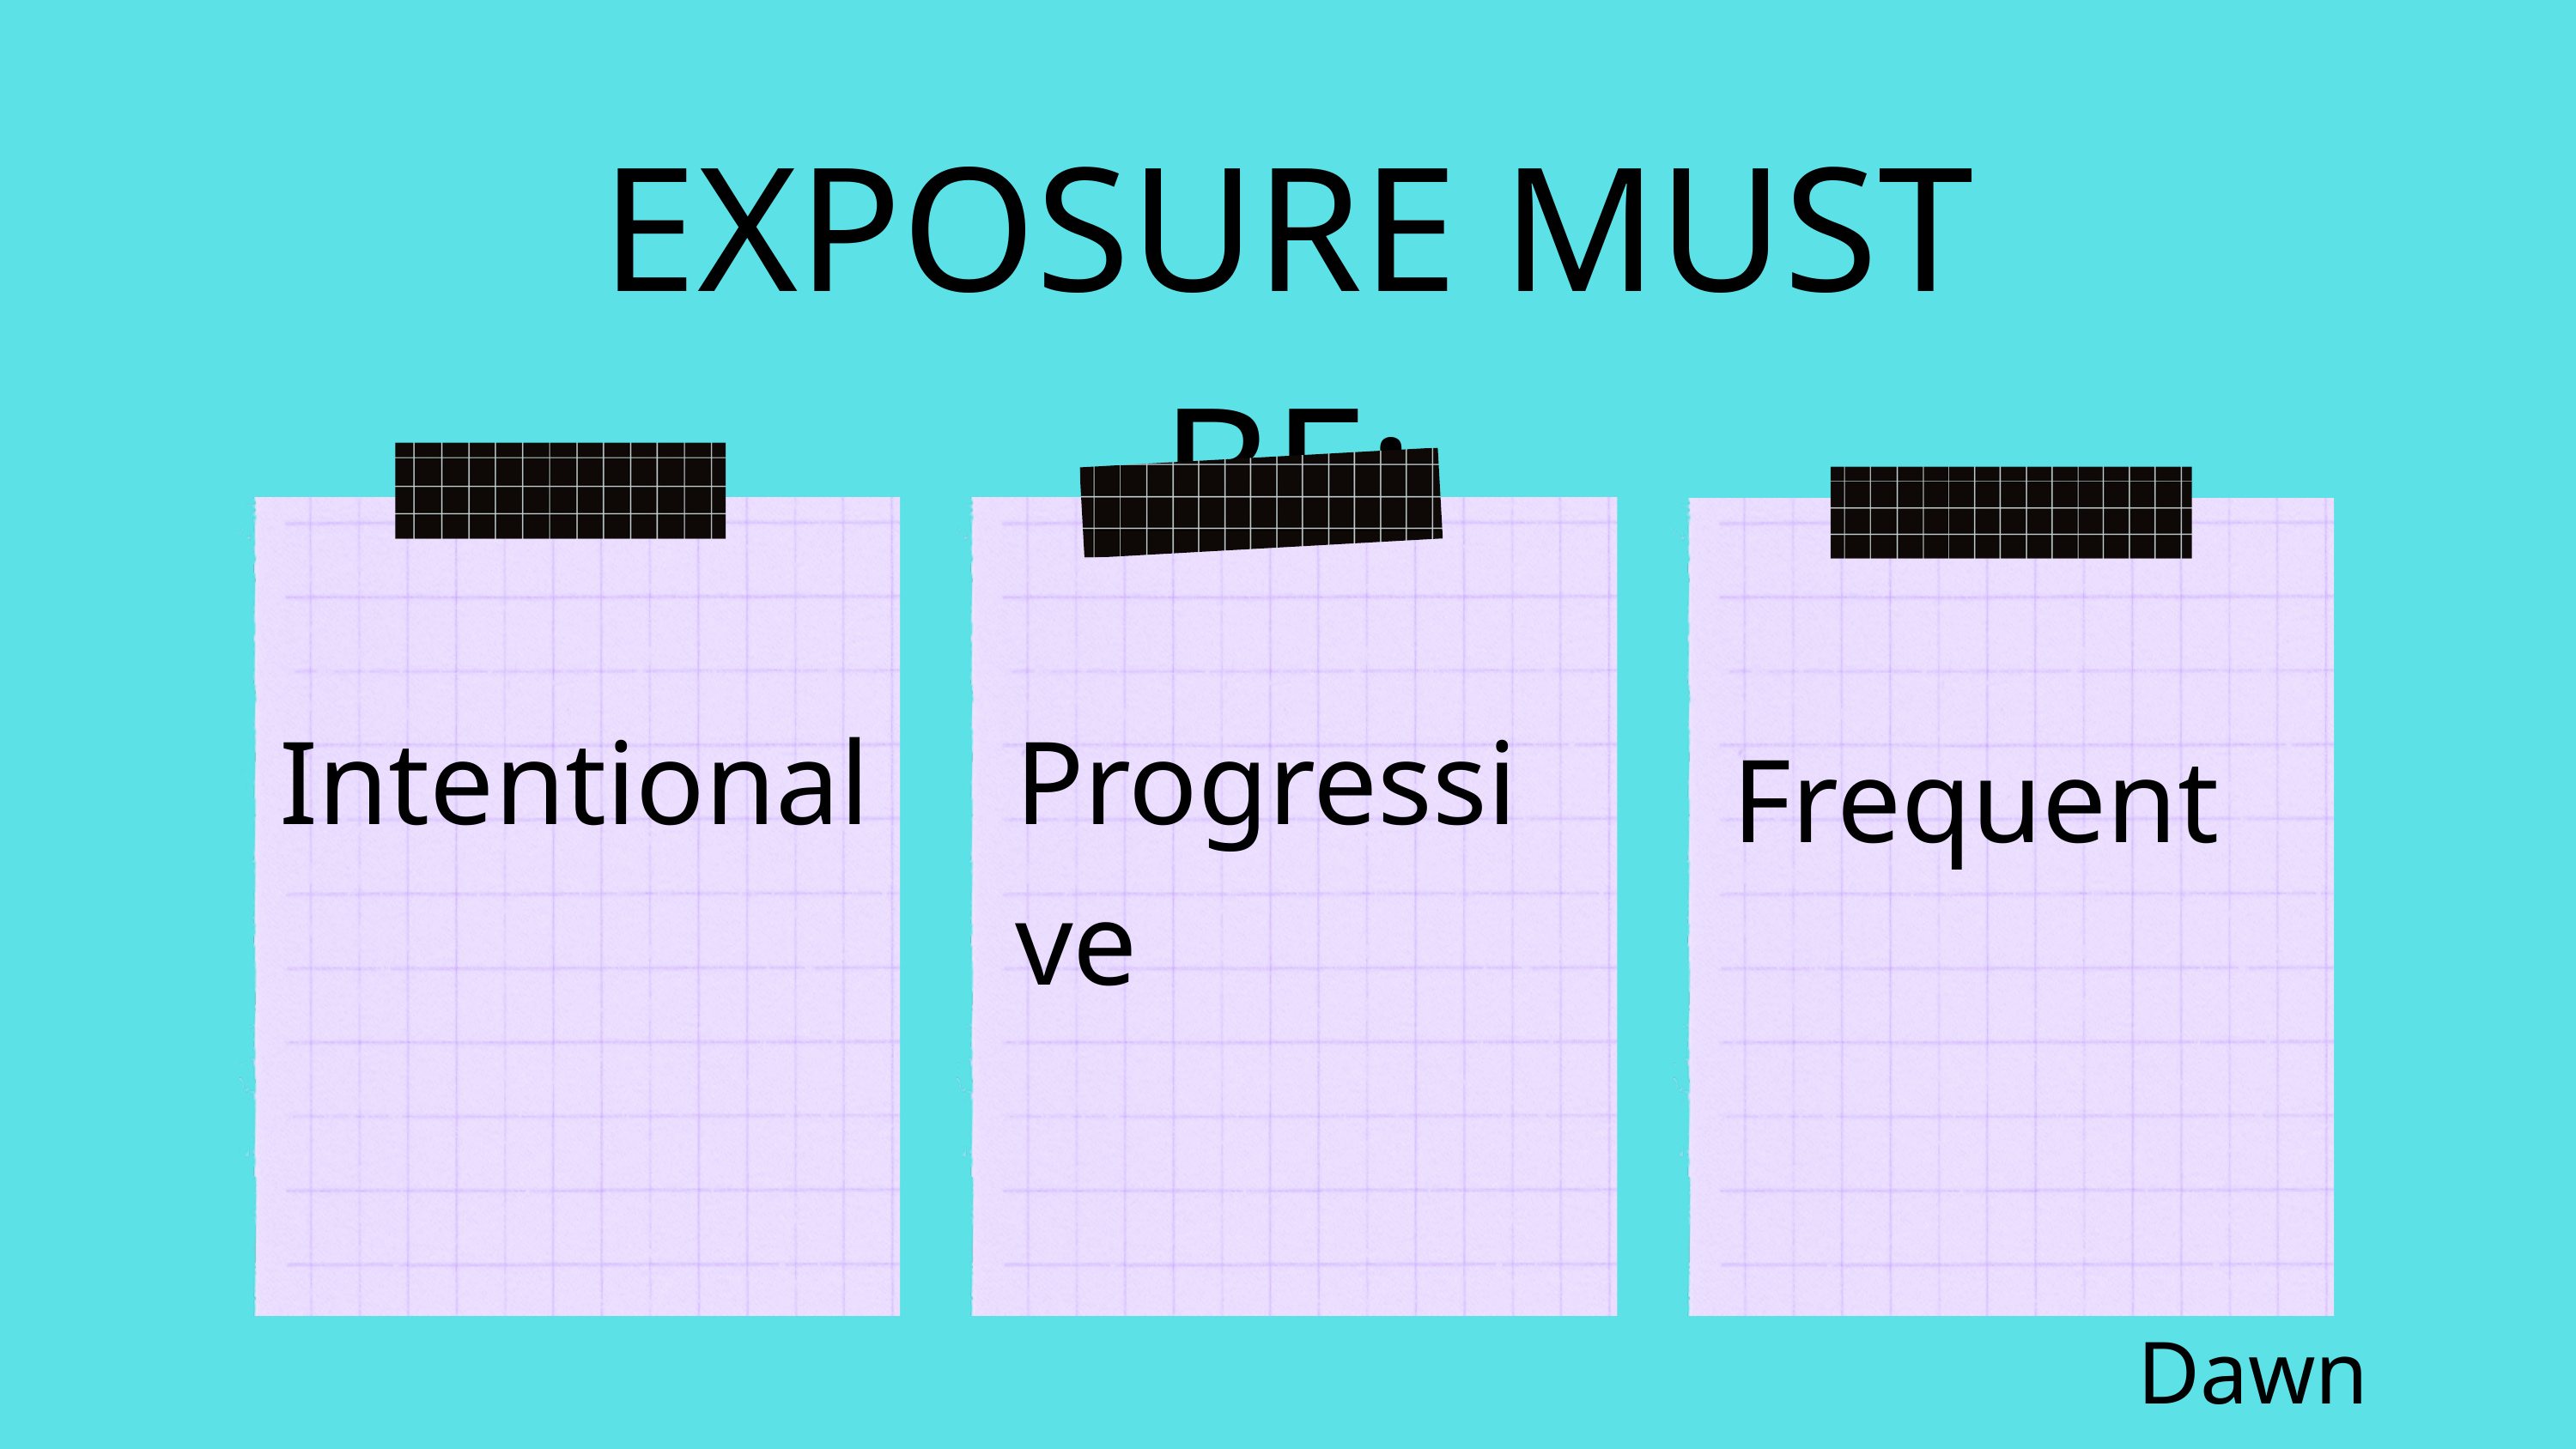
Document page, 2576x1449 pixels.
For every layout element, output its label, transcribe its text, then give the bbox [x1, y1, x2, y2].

text_box [1079, 447, 1443, 559]
text_box [239, 497, 901, 1316]
text_box [1673, 498, 2335, 1316]
text_box Frequent [1732, 705, 2345, 866]
text_box EXPOSURE MUST BE: [474, 85, 2102, 567]
text_box [395, 442, 726, 539]
text_box Intentional [279, 687, 901, 847]
text_box [1830, 466, 2193, 559]
text_box [956, 567, 1618, 1316]
text_box Progressive [1014, 687, 1561, 1008]
text_box Dawn Huebner, PhD [2003, 1300, 2502, 1449]
